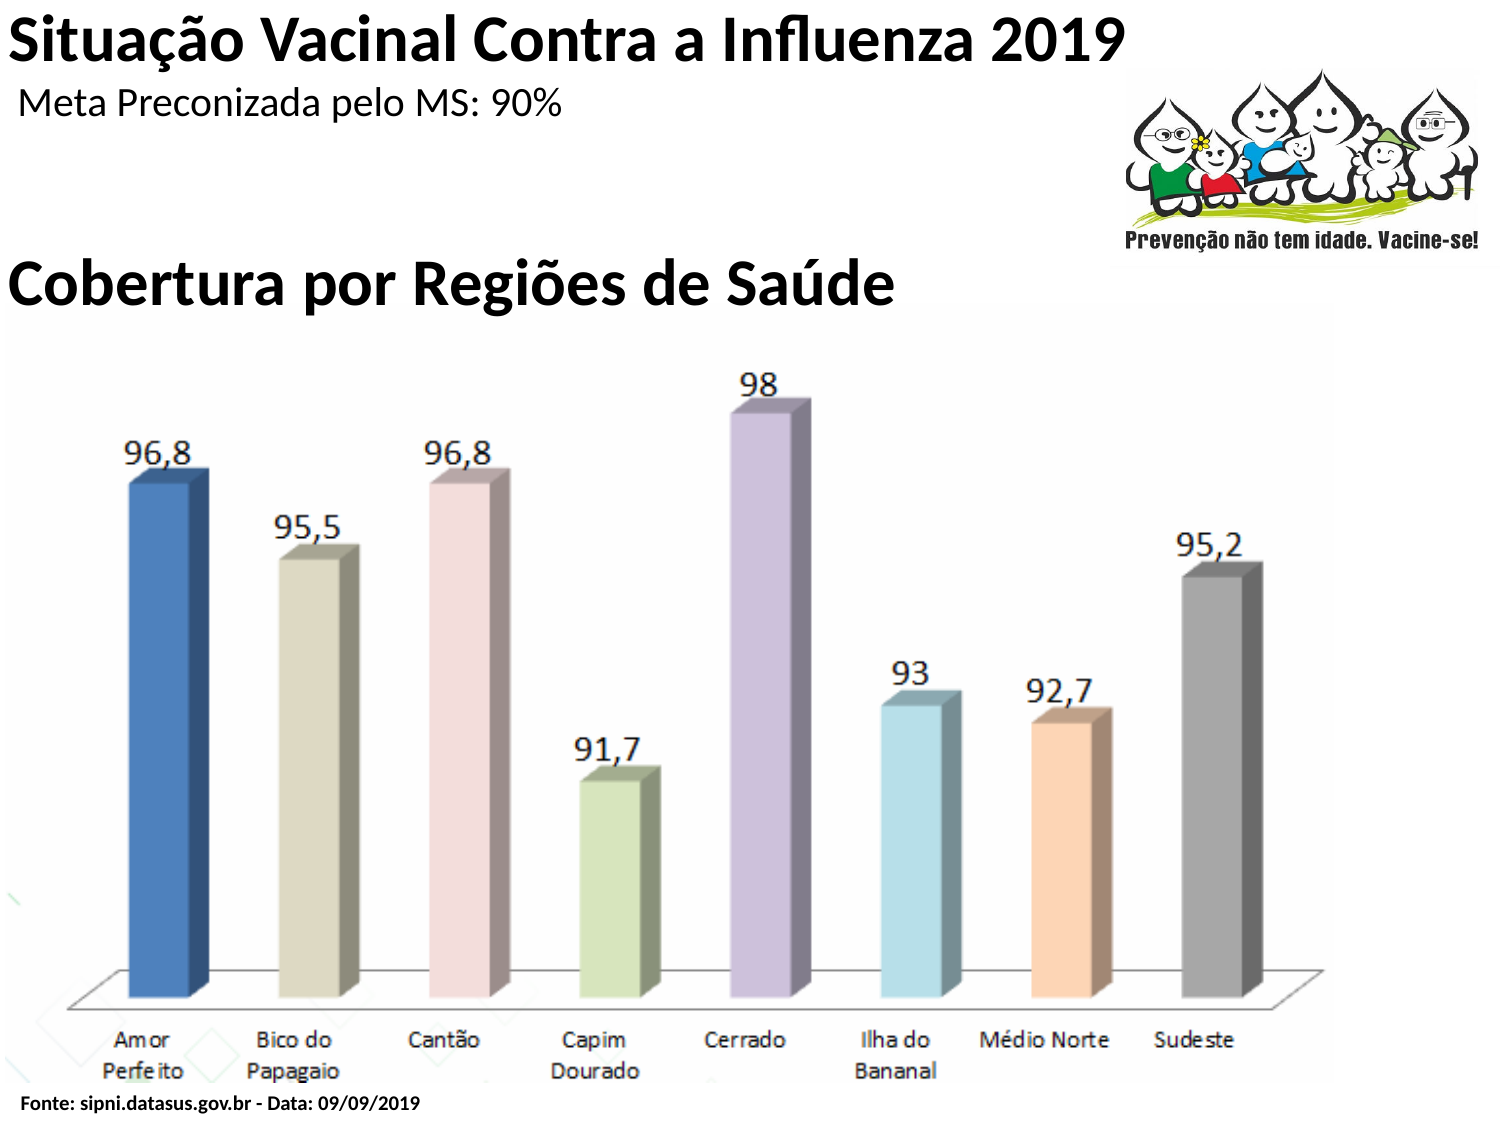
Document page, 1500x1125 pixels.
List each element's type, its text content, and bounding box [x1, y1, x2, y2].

text_box Fonte: sipni.datasus.gov.br - Data: 09/09/2019 [5, 1090, 1199, 1122]
picture [5, 303, 1334, 1083]
picture [1110, 60, 1500, 270]
title Situação Vacinal Contra a Influenza 2019 Meta Preconizada pelo MS: 90% [0, 7, 1447, 157]
text_box Cobertura por Regiões de Saúde [0, 231, 1489, 327]
